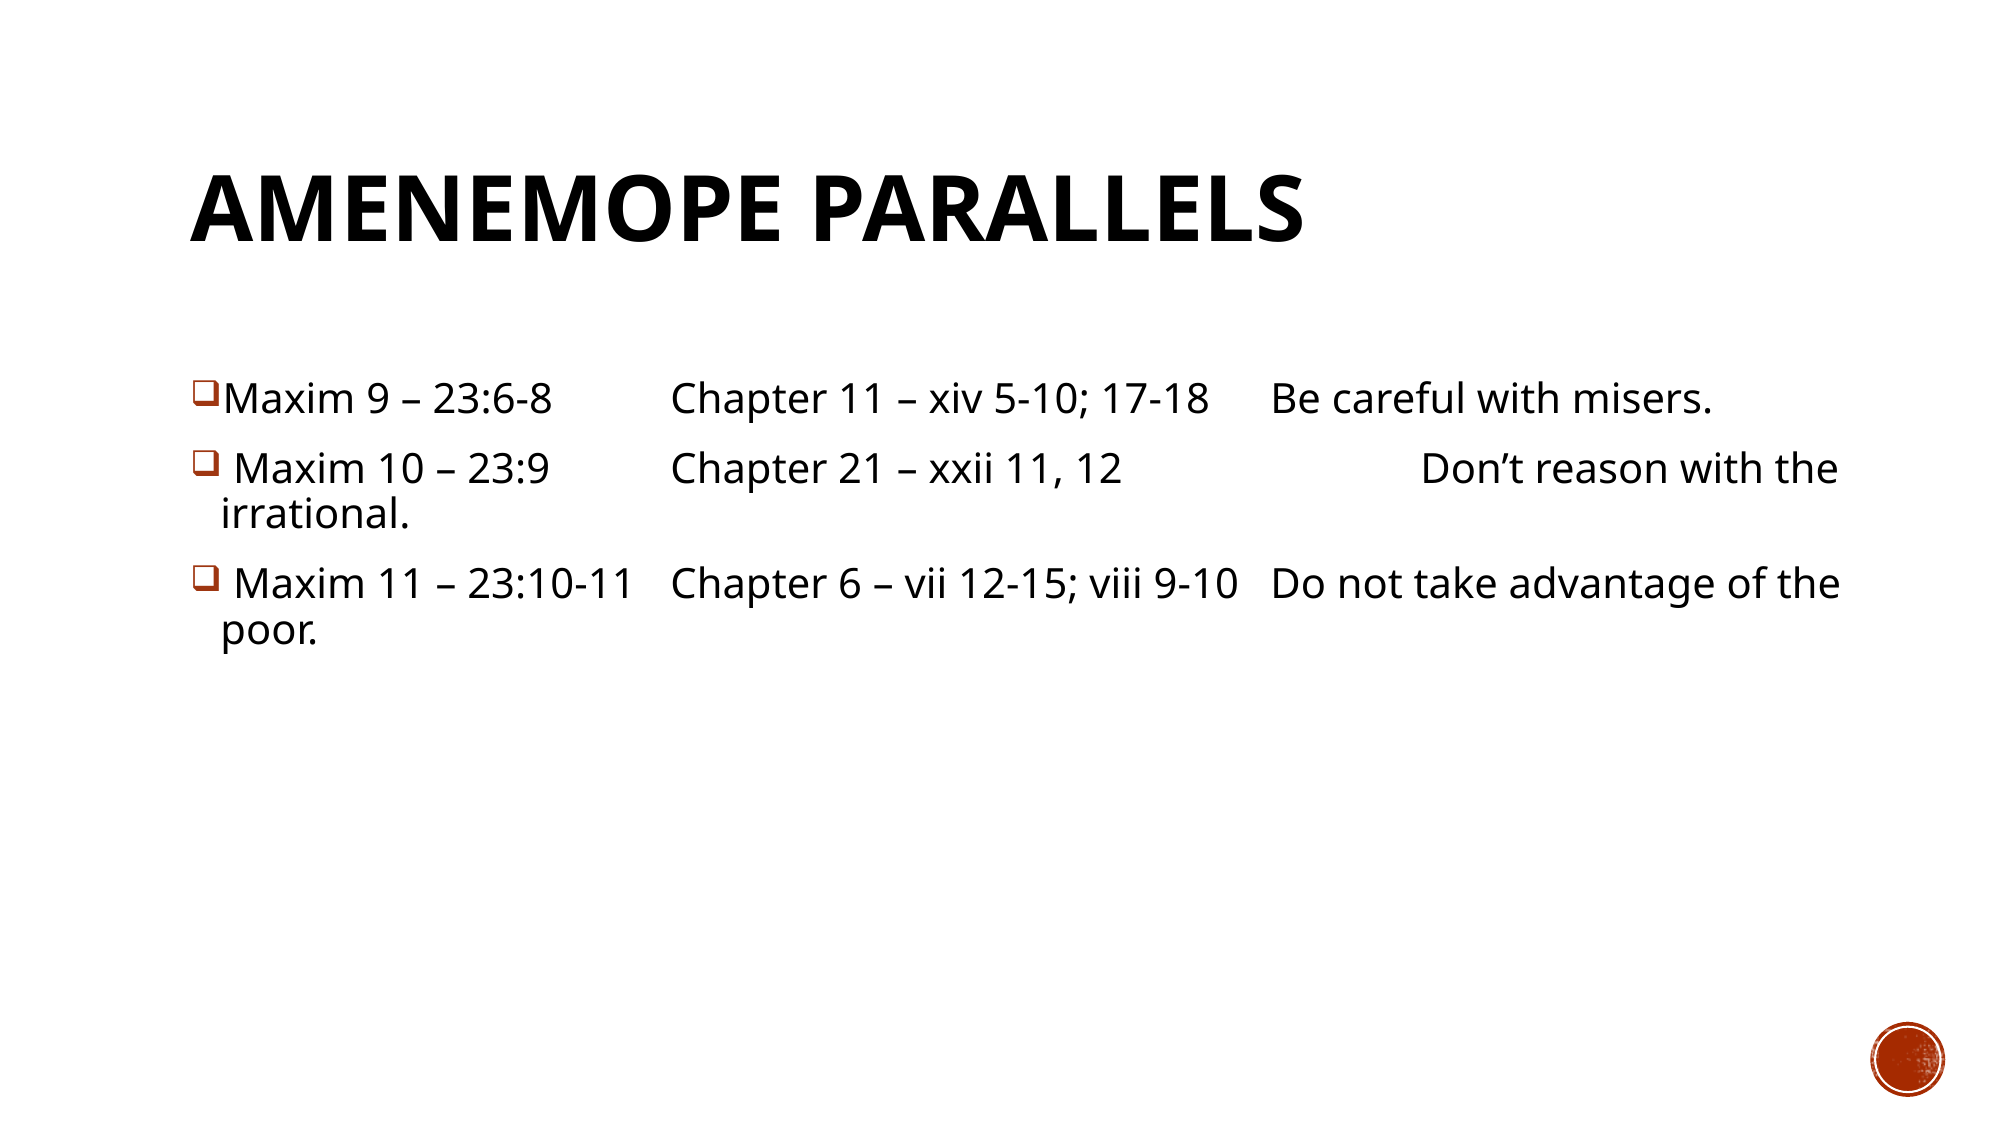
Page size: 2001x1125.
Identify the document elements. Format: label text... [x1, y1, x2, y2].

list Maxim 9 – 23:6-8 Chapter 11 – xiv 5-10; 17-18 Be careful with misers. Maxim 10 – 23:9 Chapter 21 – xxii 11, 12 Don’t reason with the irrational. Maxim 11 – 23:10-11 Chapter 6 – vii 12-15; viii 9-10 Do not take advantage of the poor. [175, 295, 1924, 1012]
title AMENEMOPE PARALLELS [175, 79, 1826, 295]
